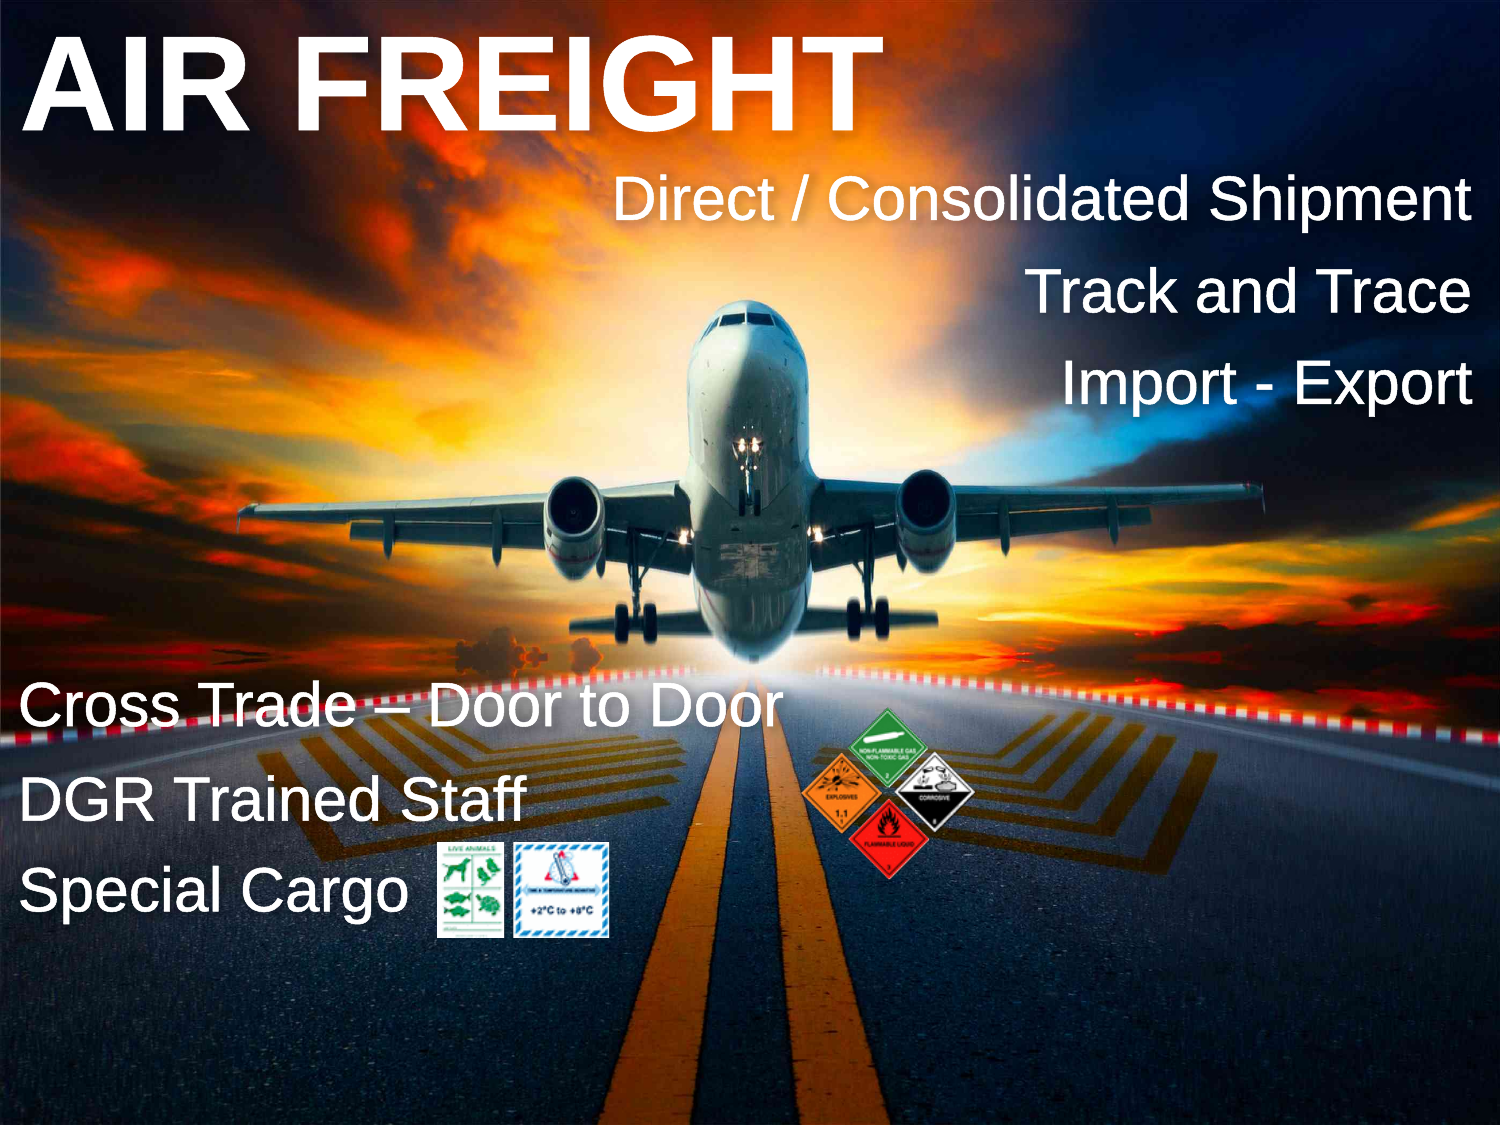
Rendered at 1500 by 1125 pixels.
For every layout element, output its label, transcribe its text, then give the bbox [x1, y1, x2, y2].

text_box Cross Trade – Door to Door [2, 656, 825, 733]
text_box Special Cargo [2, 823, 439, 932]
text_box Track and Trace [787, 224, 1488, 350]
text_box Import - Export [1037, 316, 1488, 424]
picture [0, 0, 1500, 1125]
text_box Direct / Consolidated Shipment [499, 149, 1488, 258]
text_box AIR FREIGHT [4, 0, 900, 165]
text_box DGR Trained Staff [2, 733, 788, 858]
